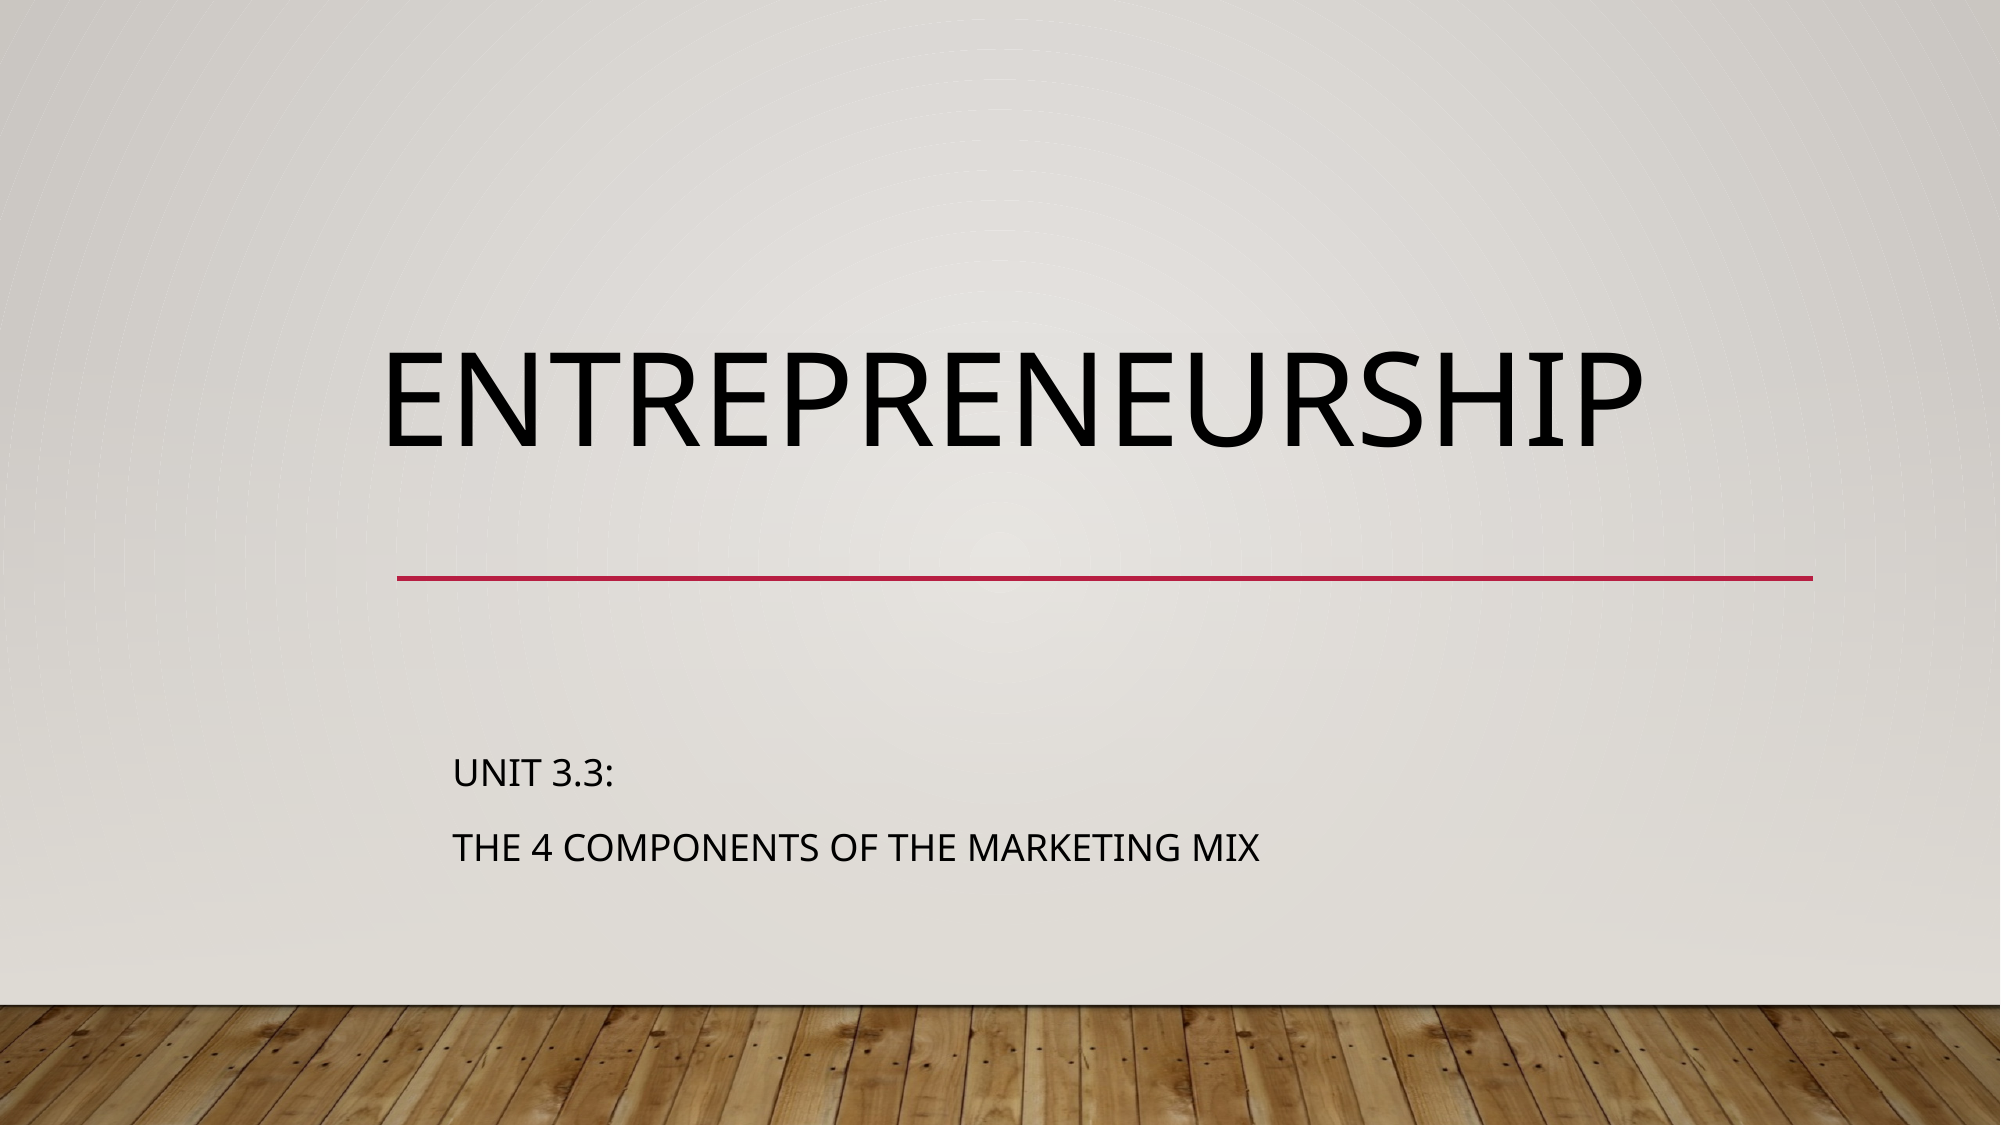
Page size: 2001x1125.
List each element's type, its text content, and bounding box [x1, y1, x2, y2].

picture [0, 1005, 2000, 1125]
subtitle Unit 3.3: The 4 Components of the Marketing Mix [437, 725, 1530, 938]
title Entrepreneurship [362, 324, 1680, 475]
